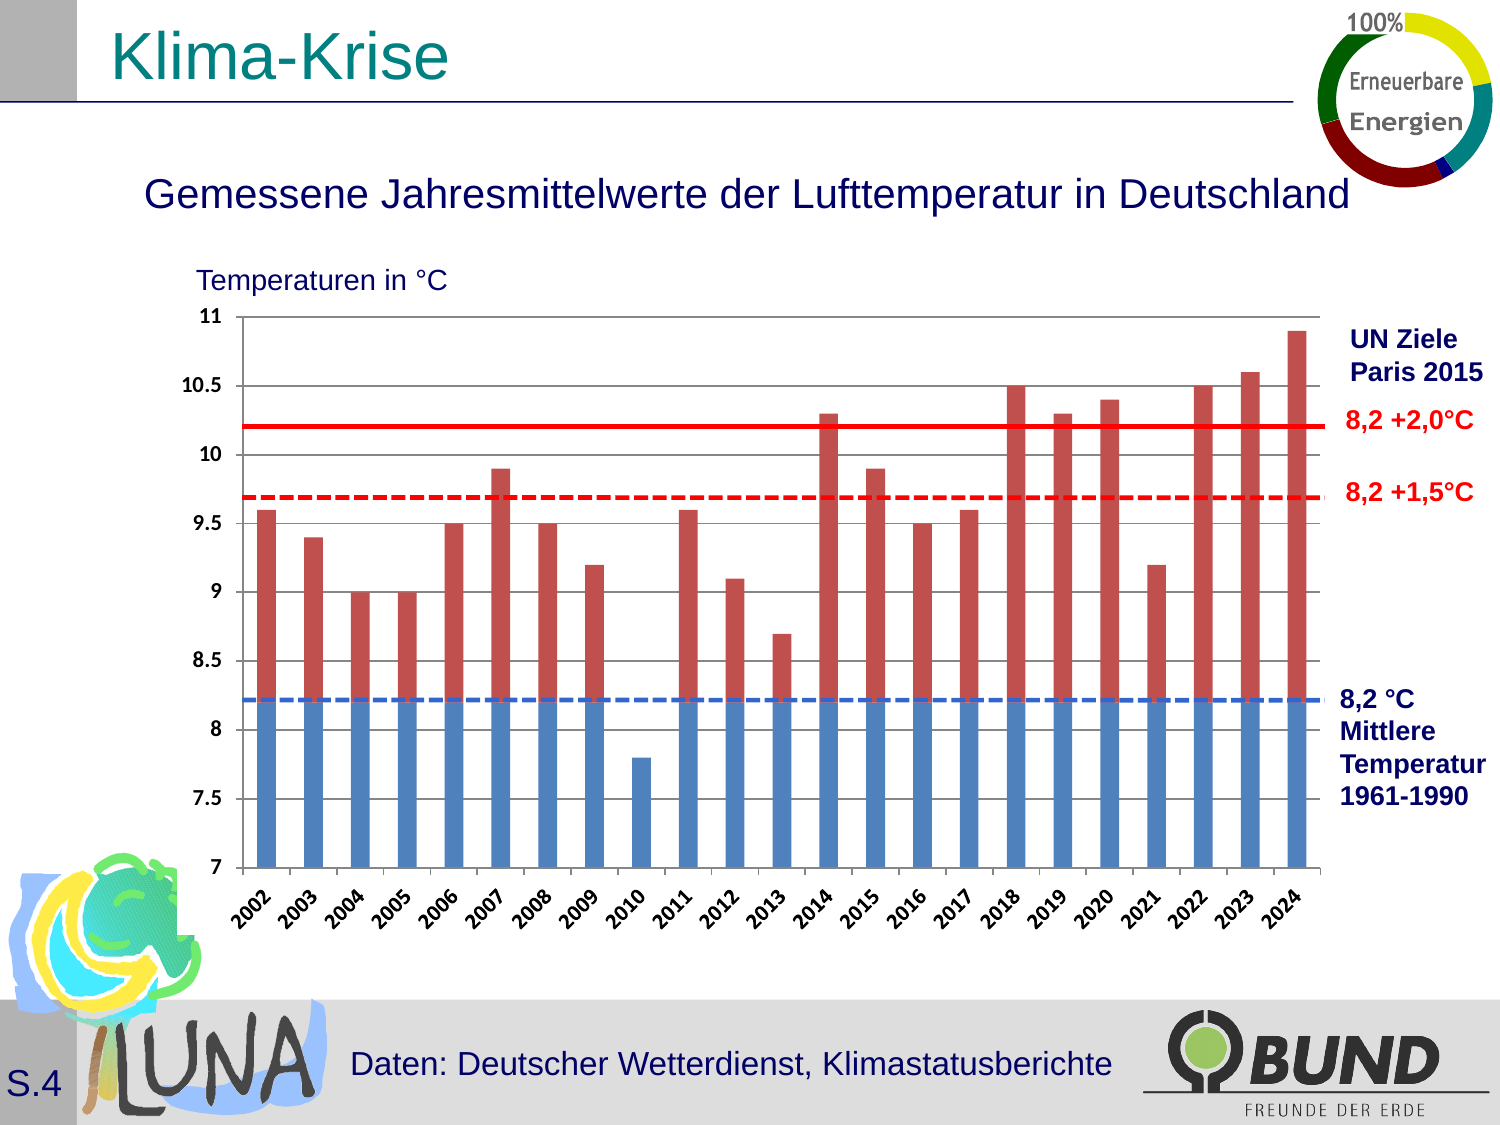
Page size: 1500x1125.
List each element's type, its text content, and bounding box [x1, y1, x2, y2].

picture [176, 301, 1331, 935]
text_box 8,2 +2,0°C [1336, 394, 1494, 442]
text_box Gemessene Jahresmittelwerte der Lufttemperatur in Deutschland [129, 159, 1500, 256]
slide_number S.4 [0, 1058, 63, 1112]
text_box 8,2 °C Mittlere Temperatur 1961-1990 [1336, 673, 1500, 819]
text_box Daten: Deutscher Wetterdienst, Klimastatusberichte [324, 1034, 1140, 1090]
picture [1128, 998, 1500, 1125]
text_box Temperaturen in °C [181, 254, 583, 300]
text_box UN Ziele Paris 2015 [1336, 313, 1500, 394]
title Klima-Krise [80, 12, 470, 93]
text_box 8,2 +1,5°C [1336, 466, 1494, 514]
